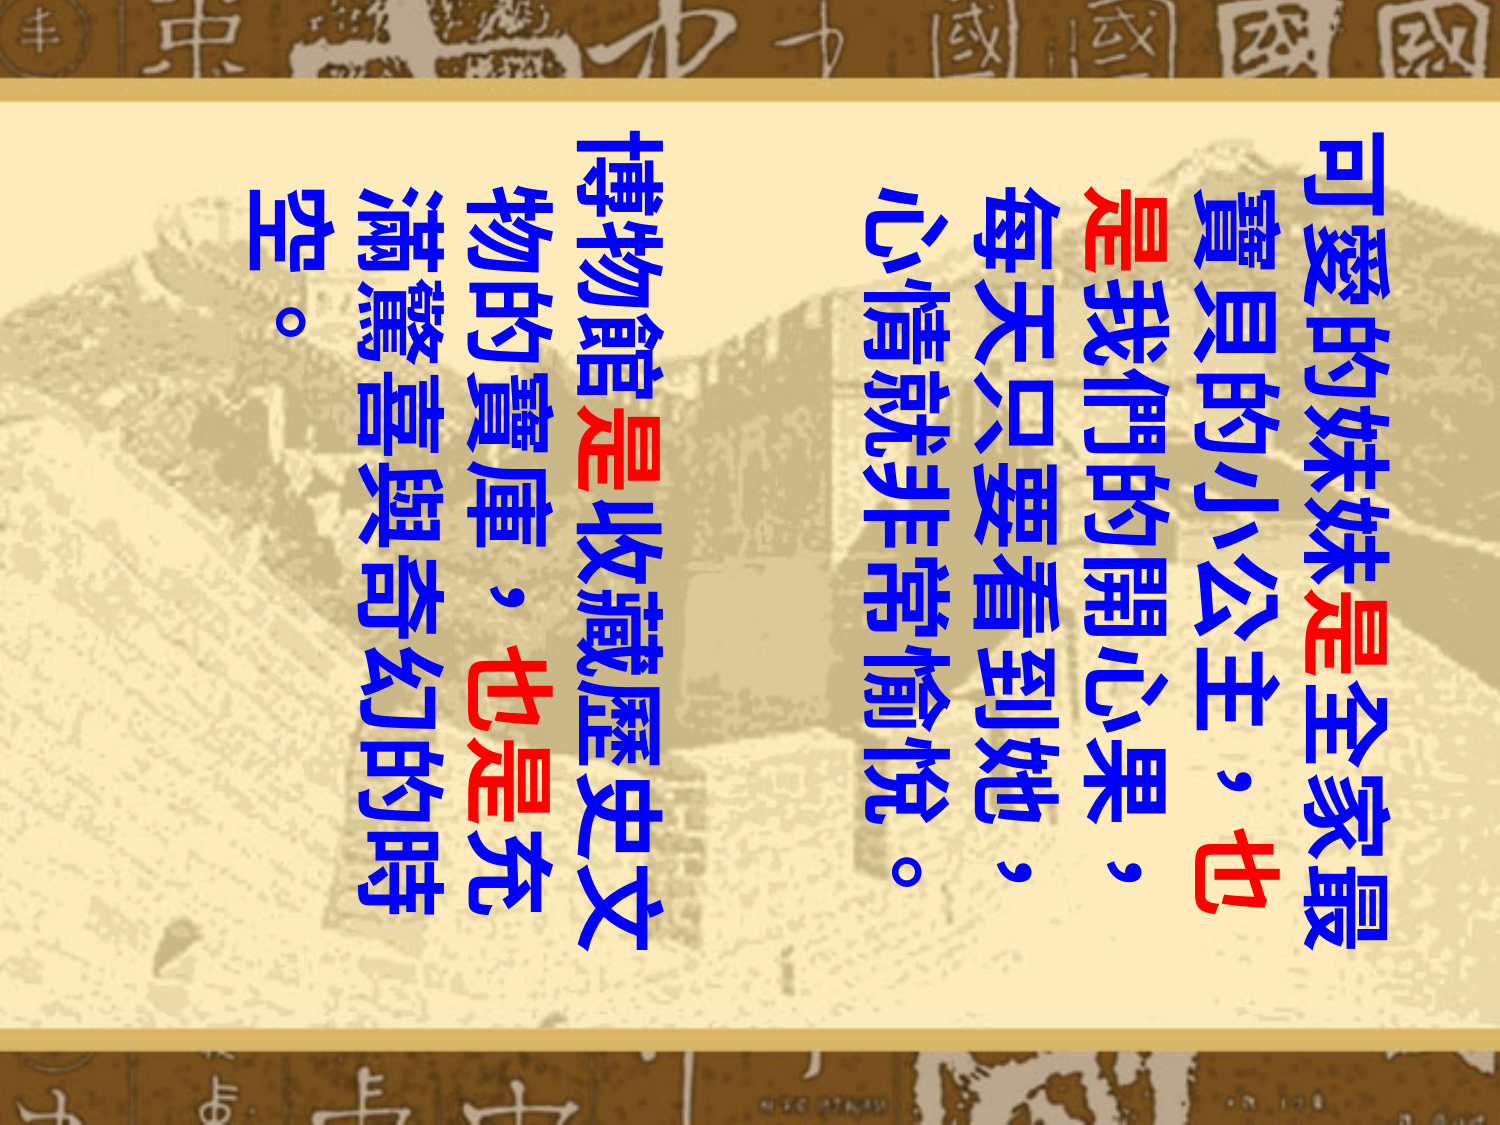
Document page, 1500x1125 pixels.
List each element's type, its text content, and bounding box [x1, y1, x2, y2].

picture [0, 0, 1500, 1125]
text_box 博物館是收藏歷史文物的寶庫，也是充滿驚喜與奇幻的時空。 [301, 113, 685, 1012]
text_box 可愛的妹妹是全家最寶貝的小公主，也是我們的開心果，每天只要看到她，心情就非常愉悅。 [820, 113, 1412, 1012]
